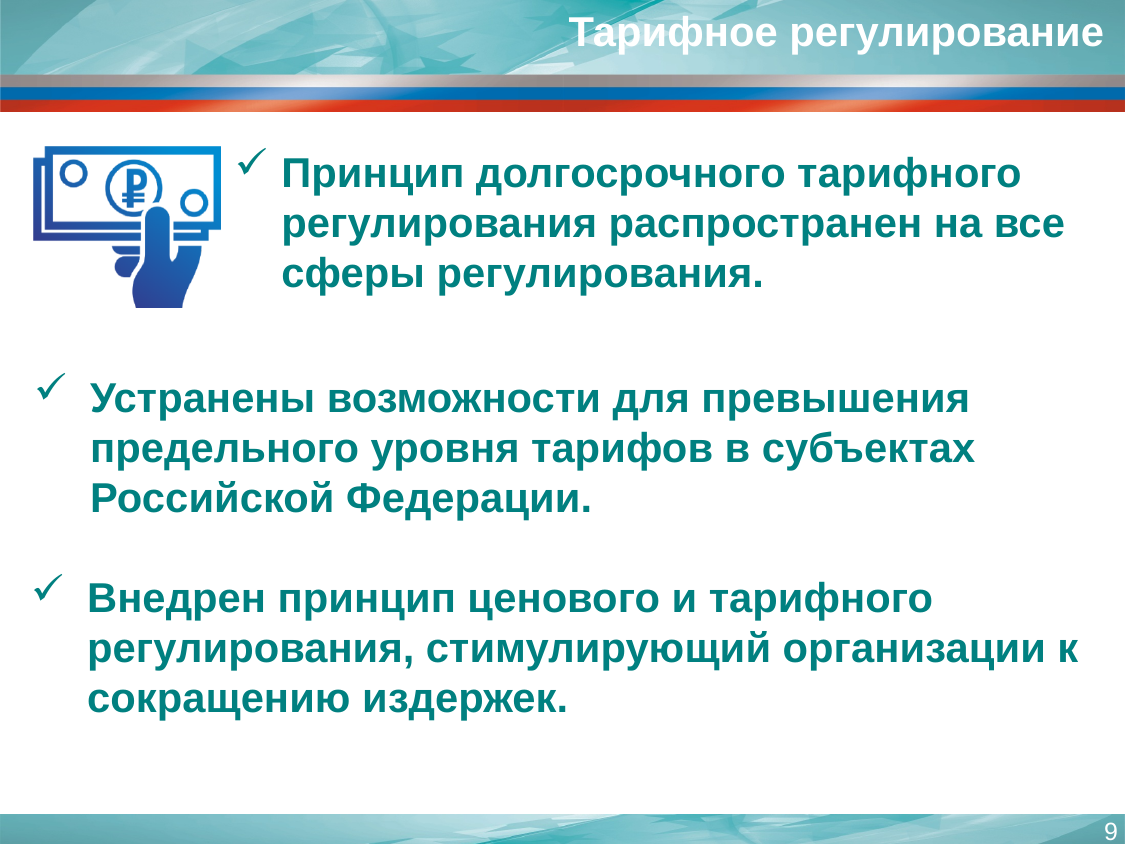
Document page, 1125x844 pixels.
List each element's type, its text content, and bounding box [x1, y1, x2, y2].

picture [0, 0, 1125, 112]
text_box Тарифное регулирование [0, 16, 1116, 91]
slide_number 9 [866, 809, 1125, 844]
picture [33, 146, 222, 308]
text_box Принцип долгосрочного тарифного регулирования распространен на все сферы регулирования. [219, 138, 1106, 304]
picture [0, 814, 866, 844]
text_box Устранены возможности для превышения предельного уровня тарифов в субъектах Российской Федерации. [19, 363, 1112, 528]
text_box Внедрен принцип ценового и тарифного регулирования, стимулирующий организации к сокращению издержек. [16, 563, 1103, 729]
